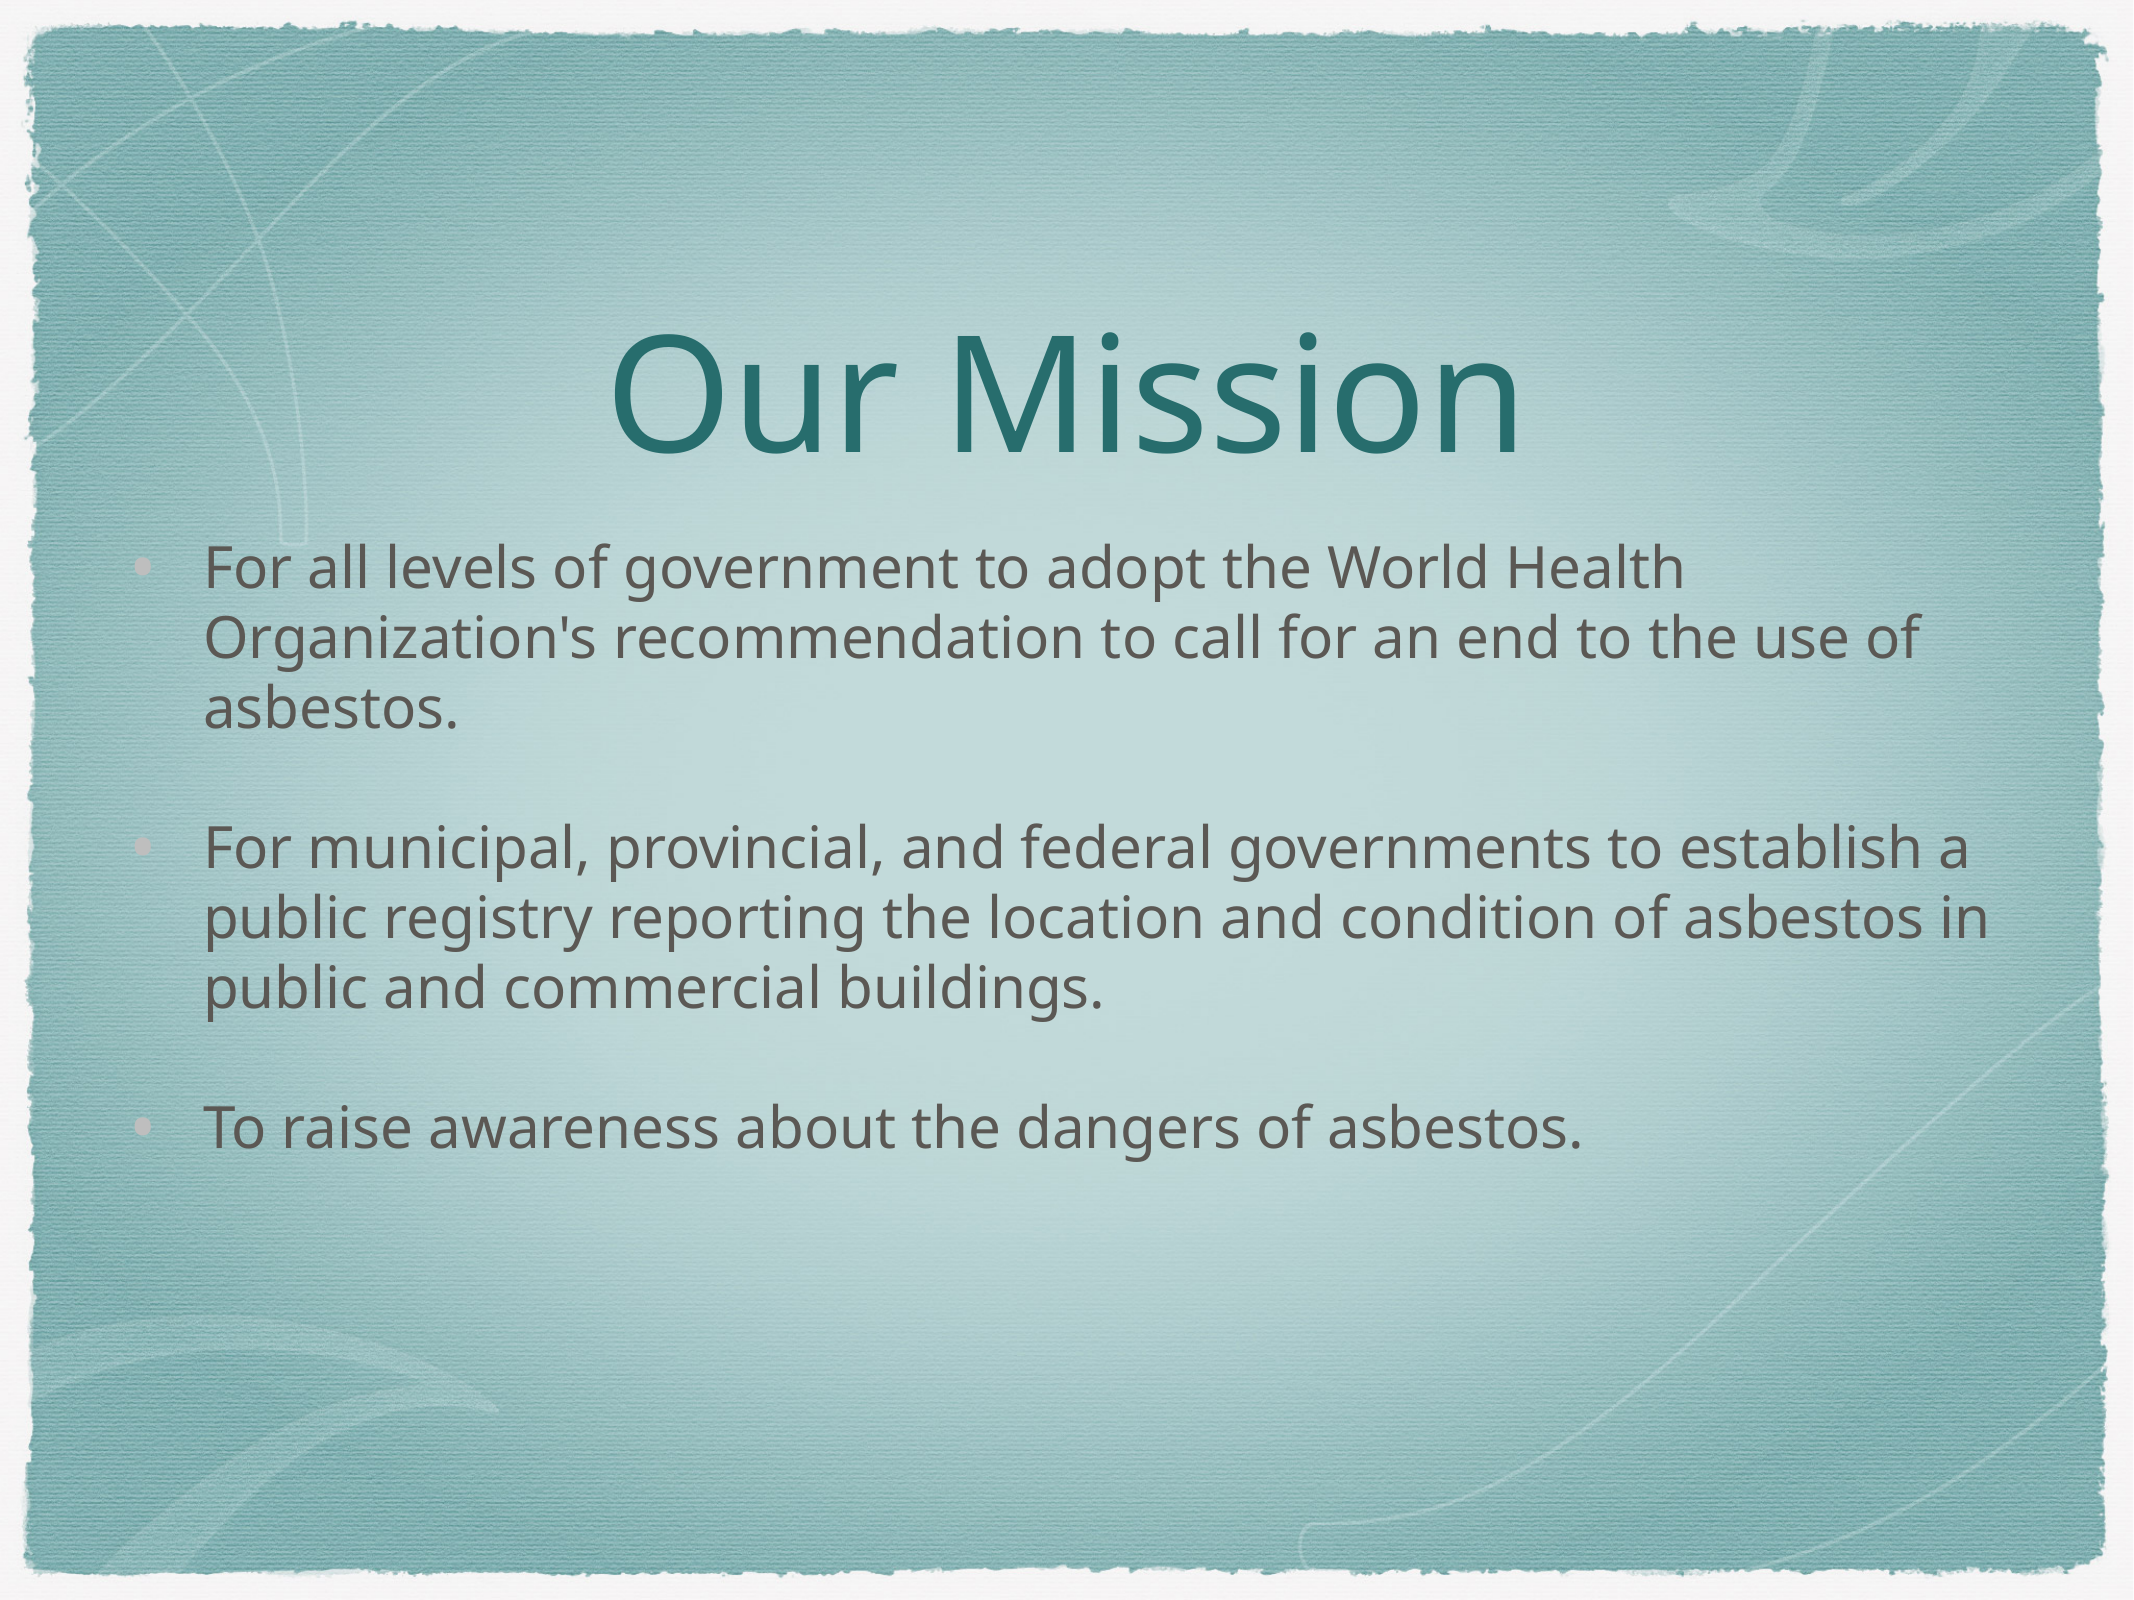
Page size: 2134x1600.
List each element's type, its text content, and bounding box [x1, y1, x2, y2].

title Our Mission [128, 247, 2005, 486]
list For all levels of government to adopt the World Health Organization's recommendation to call for an end to the use of asbestos. For municipal, provincial, and federal governments to establish a public registry reporting the location and condition of asbestos in public and commercial buildings. To raise awareness about the dangers of asbestos. [128, 529, 2005, 1109]
picture [0, 0, 2134, 1600]
